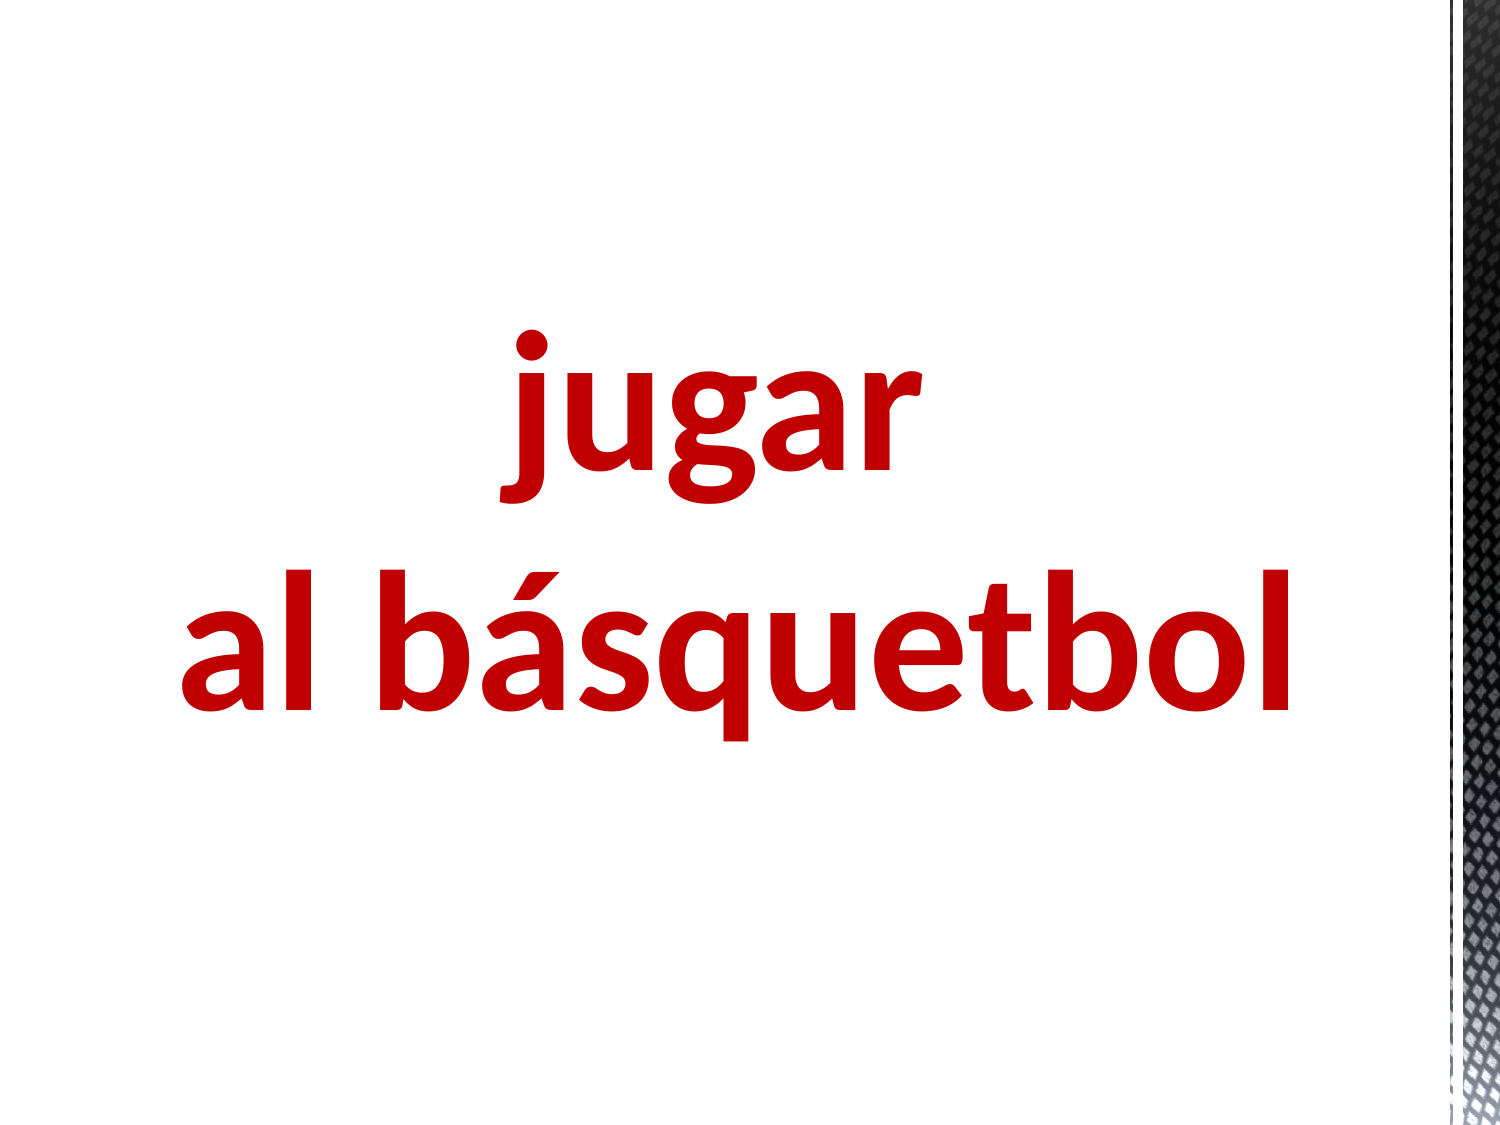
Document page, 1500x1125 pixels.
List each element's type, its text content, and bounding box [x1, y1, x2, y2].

text_box jugar al básquetbol [160, 262, 1317, 758]
picture [1447, 0, 1500, 1125]
